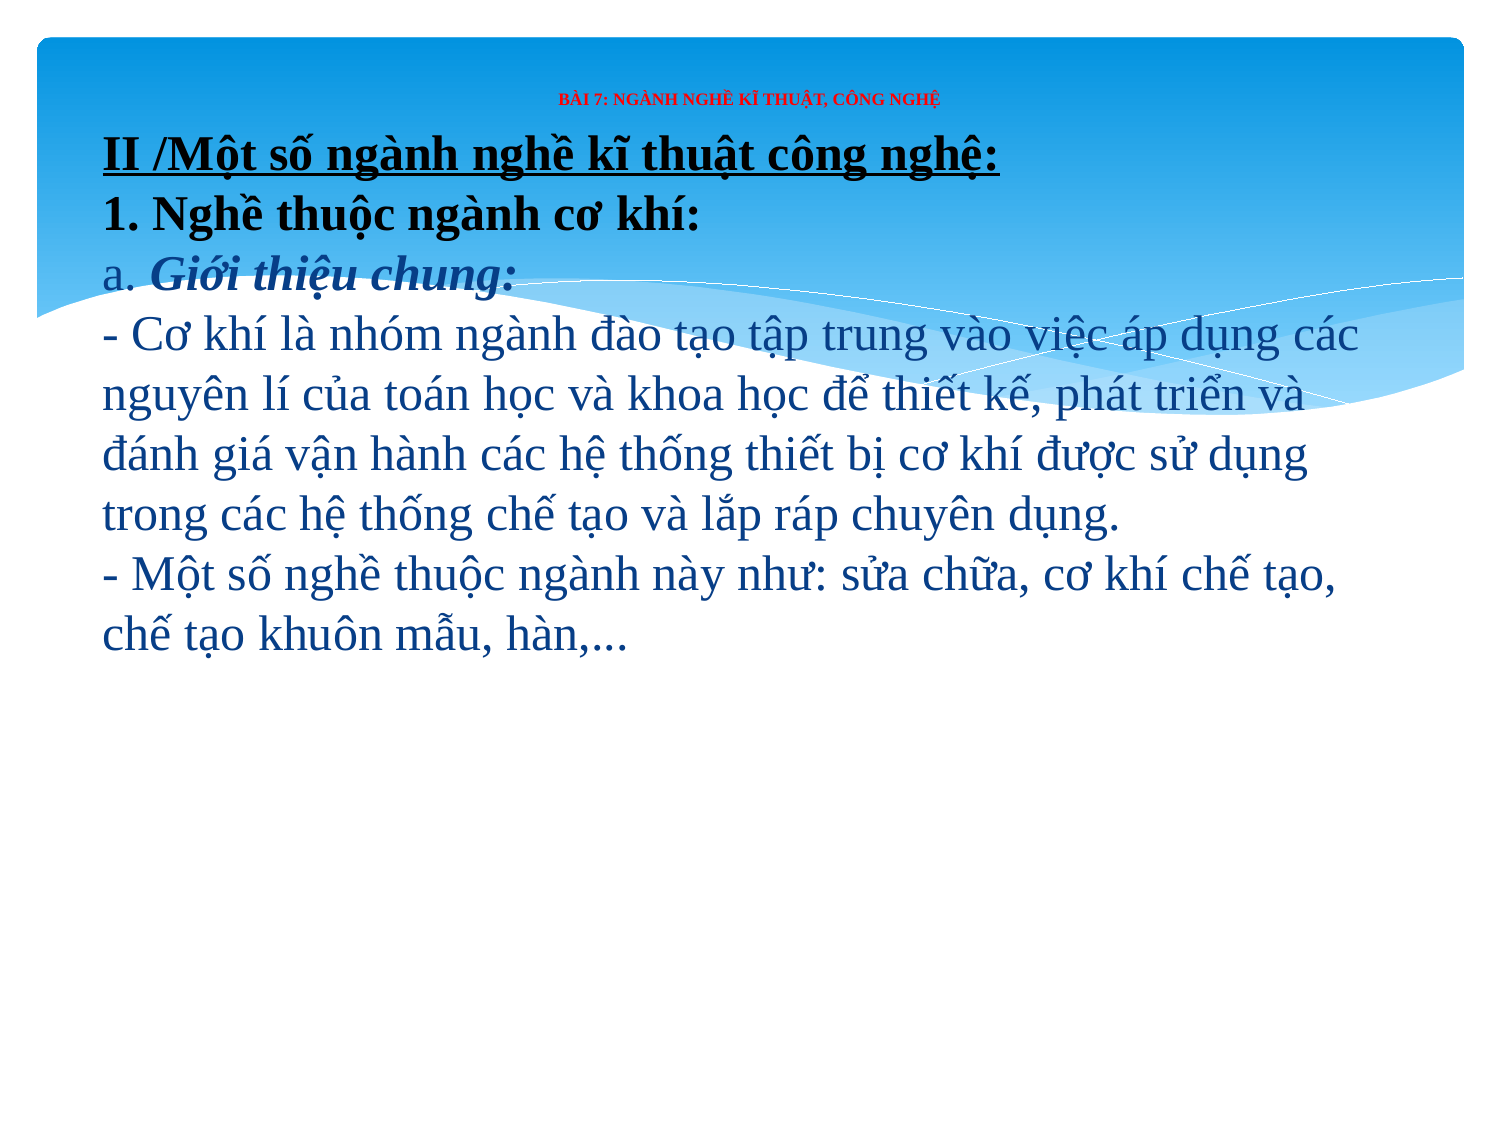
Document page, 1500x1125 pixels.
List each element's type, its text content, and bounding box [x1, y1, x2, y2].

list II /Một số ngành nghề kĩ thuật công nghệ: 1. Nghề thuộc ngành cơ khí: a. Giới thiệu chung: - Cơ khí là nhóm ngành đào tạo tập trung vào việc áp dụng các nguyên lí của toán học và khoa học để thiết kế, phát triển và đánh giá vận hành các hệ thống thiết bị cơ khí được sử dụng trong các hệ thống chế tạo và lắp ráp chuyên dụng. - Một số nghề thuộc ngành này như: sửa chữa, cơ khí chế tạo, chế tạo khuôn mẫu, hàn,... [87, 138, 1413, 825]
title BÀI 7: NGÀNH NGHỀ KĨ THUẬT, CÔNG NGHỆ [75, 80, 1425, 138]
